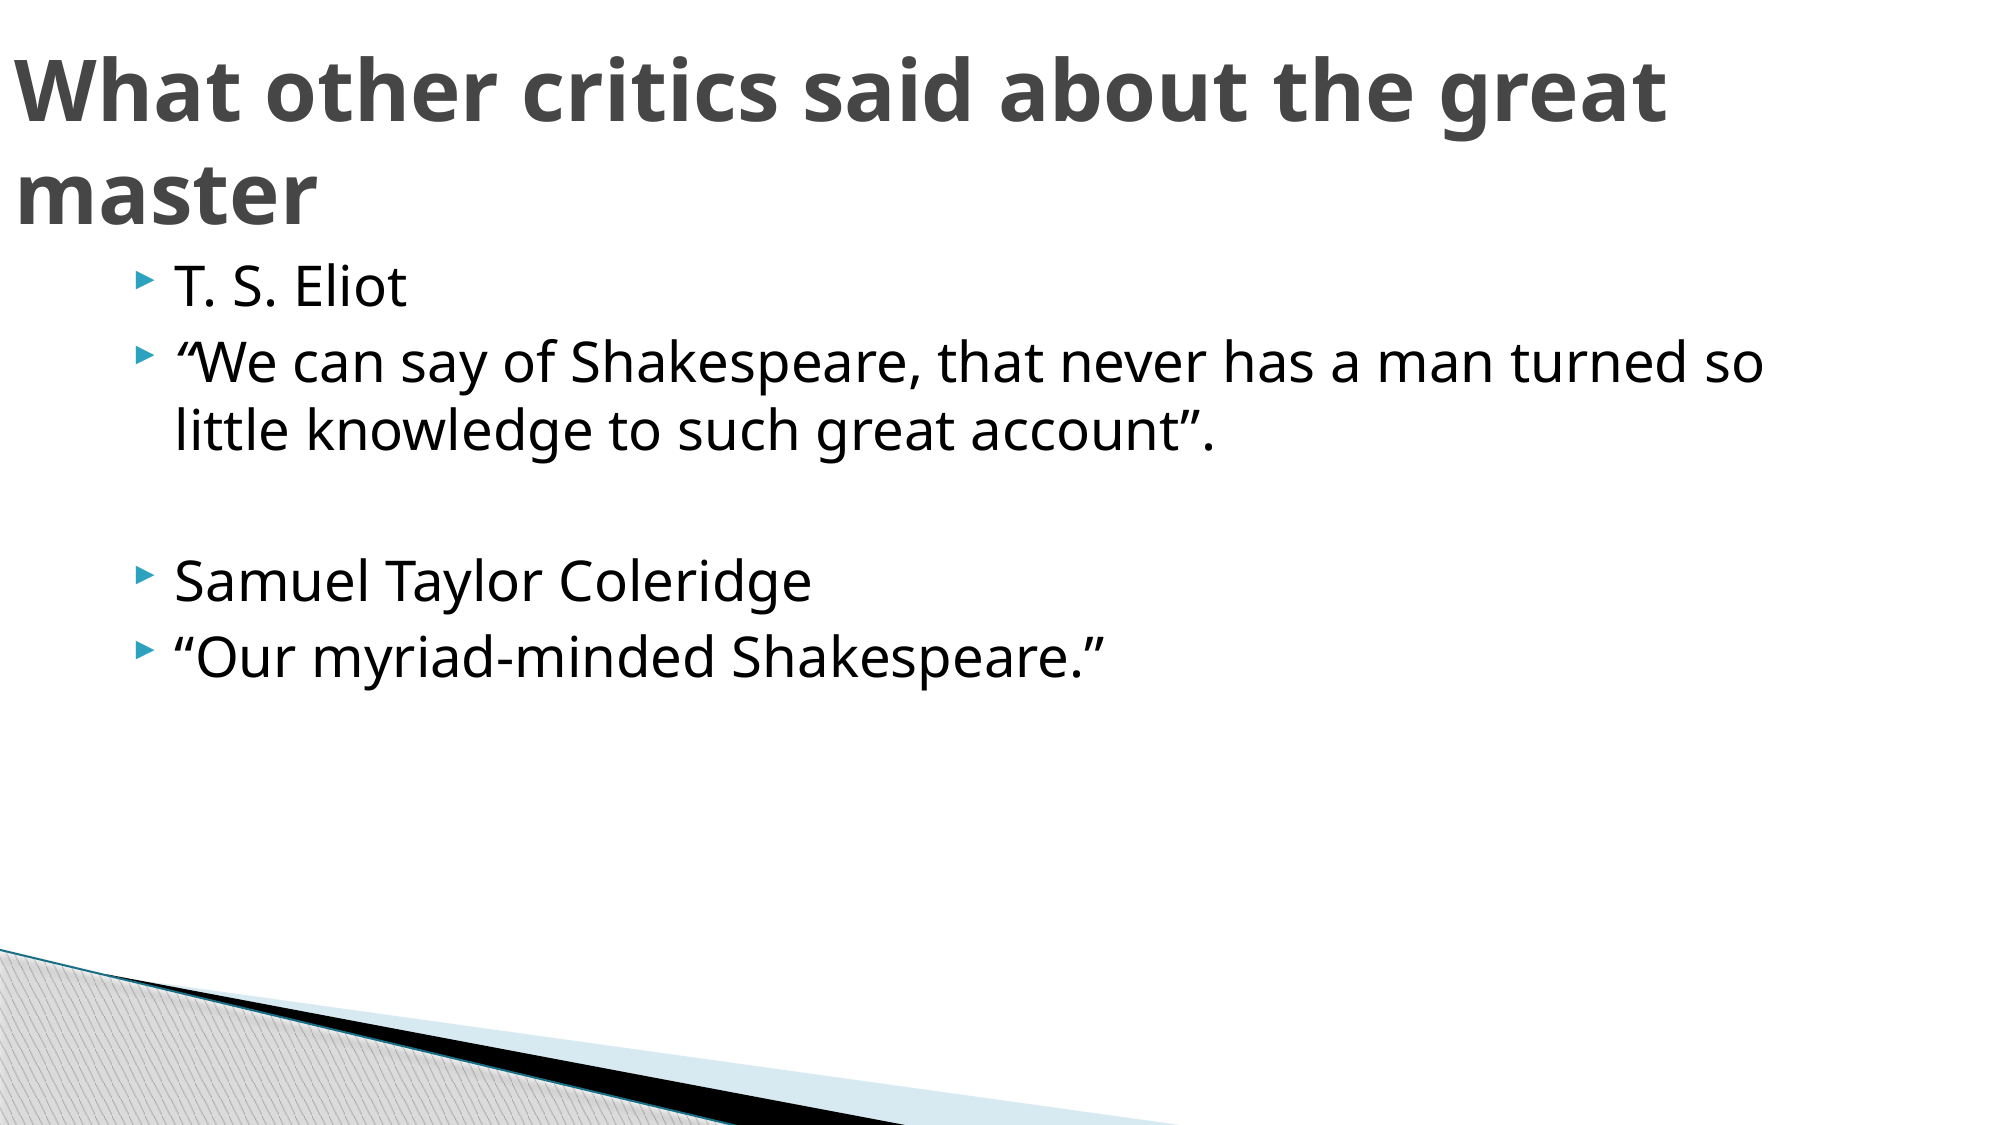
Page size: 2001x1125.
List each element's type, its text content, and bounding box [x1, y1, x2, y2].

list T. S. Eliot “We can say of Shakespeare, that never has a man turned so little knowledge to such great account”. Samuel Taylor Coleridge “Our myriad-minded Shakespeare.” [99, 243, 1900, 986]
title What other critics said about the great master [0, 45, 2000, 233]
